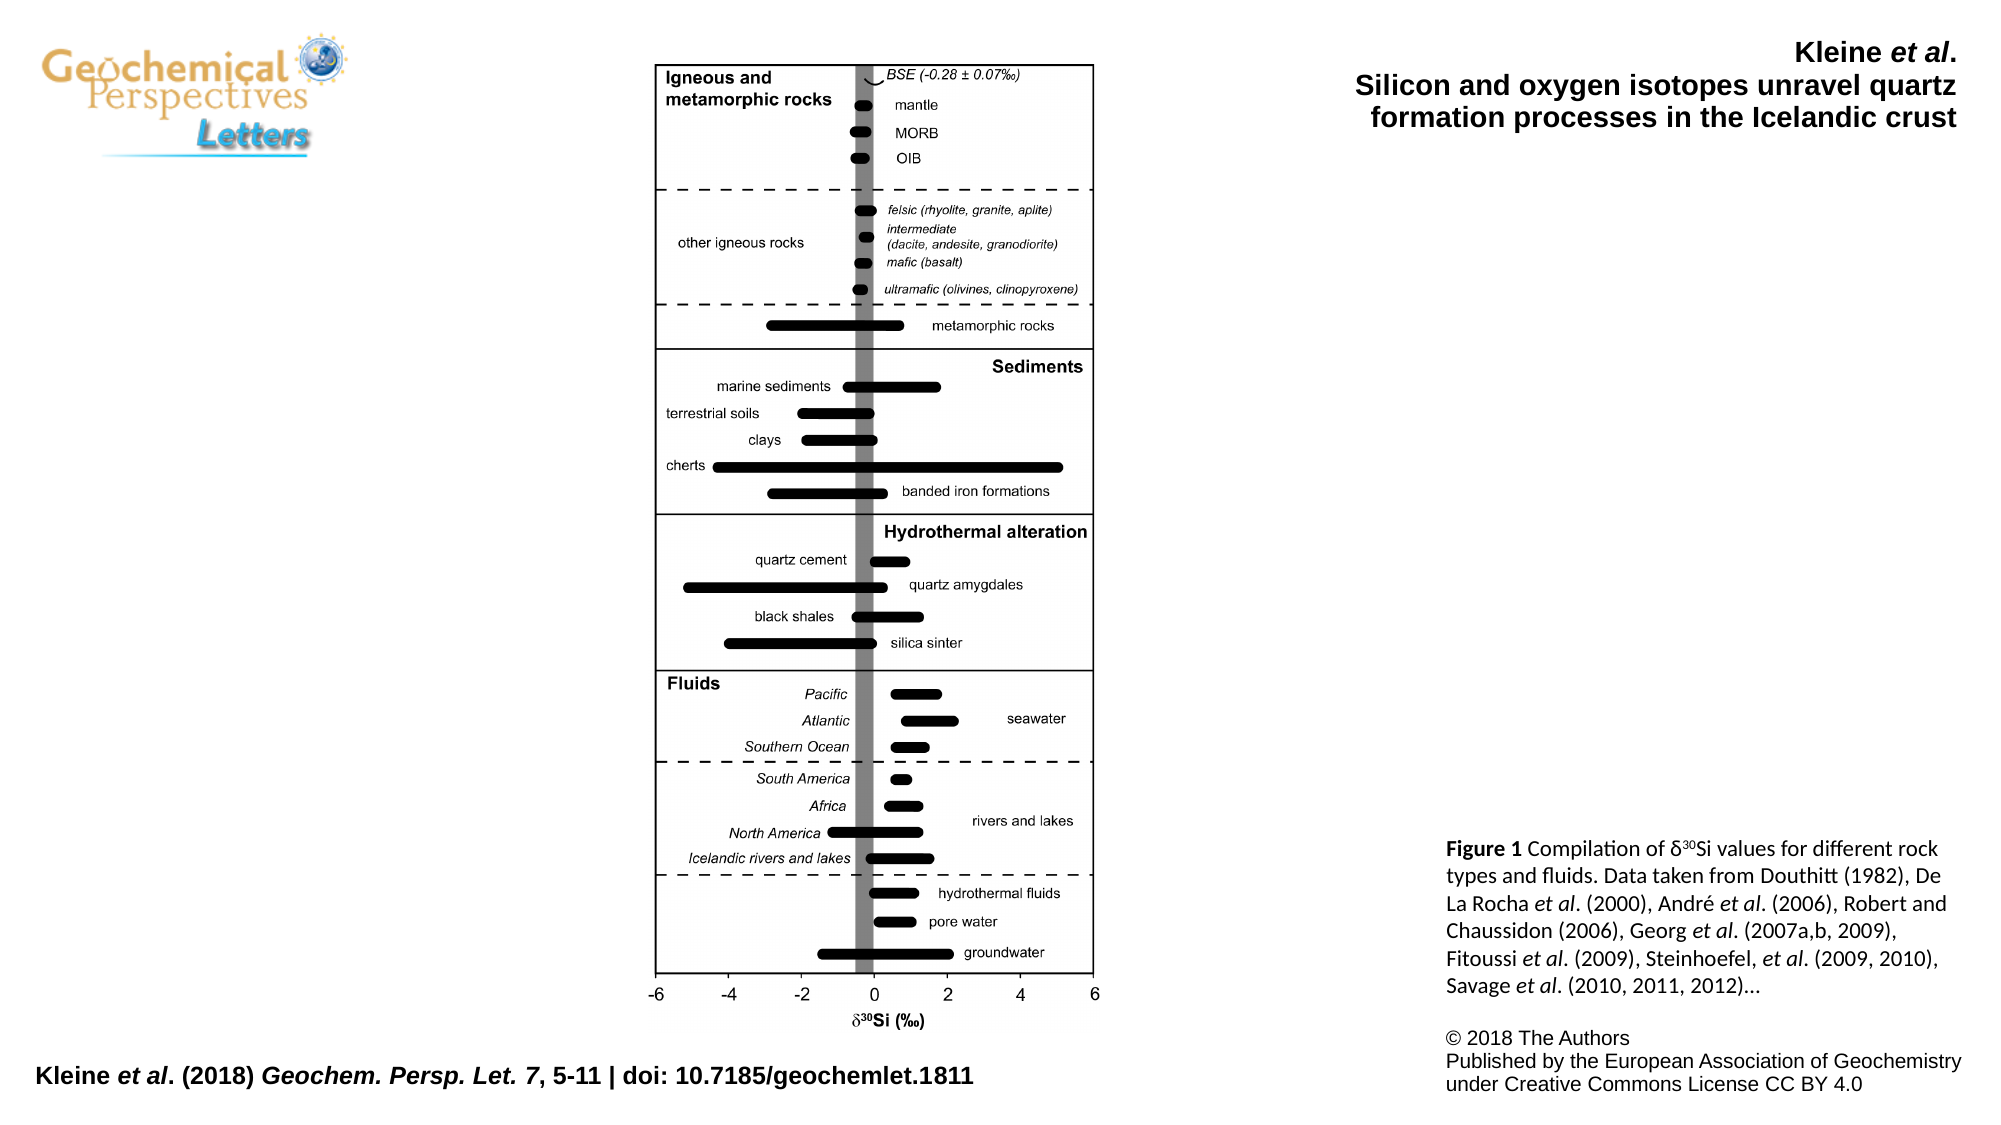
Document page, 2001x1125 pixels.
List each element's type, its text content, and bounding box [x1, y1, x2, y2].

text_box Kleine et al. Silicon and oxygen isotopes unravel quartz formation processes in the Icelandic crust [1337, 29, 1973, 142]
text_box Kleine et al. (2018) Geochem. Persp. Let. 7, 5-11 | doi: 10.7185/geochemlet.1811 [35, 1061, 1235, 1110]
text_box Figure 1 Compilation of δ30Si values for different rock types and fluids. Data taken from Douthitt (1982), De La Rocha et al. (2000), André et al. (2006), Robert and Chaussidon (2006), Georg et al. (2007a,b, 2009), Fitoussi et al. (2009), Steinhoefel, et al. (2009, 2010), Savage et al. (2010, 2011, 2012)… [1431, 825, 1973, 1006]
picture [35, 29, 368, 167]
picture [648, 64, 1100, 1033]
text_box © 2018 The Authors Published by the European Association of Geochemistry under Creative Commons License CC BY 4.0 [1445, 1026, 2000, 1097]
